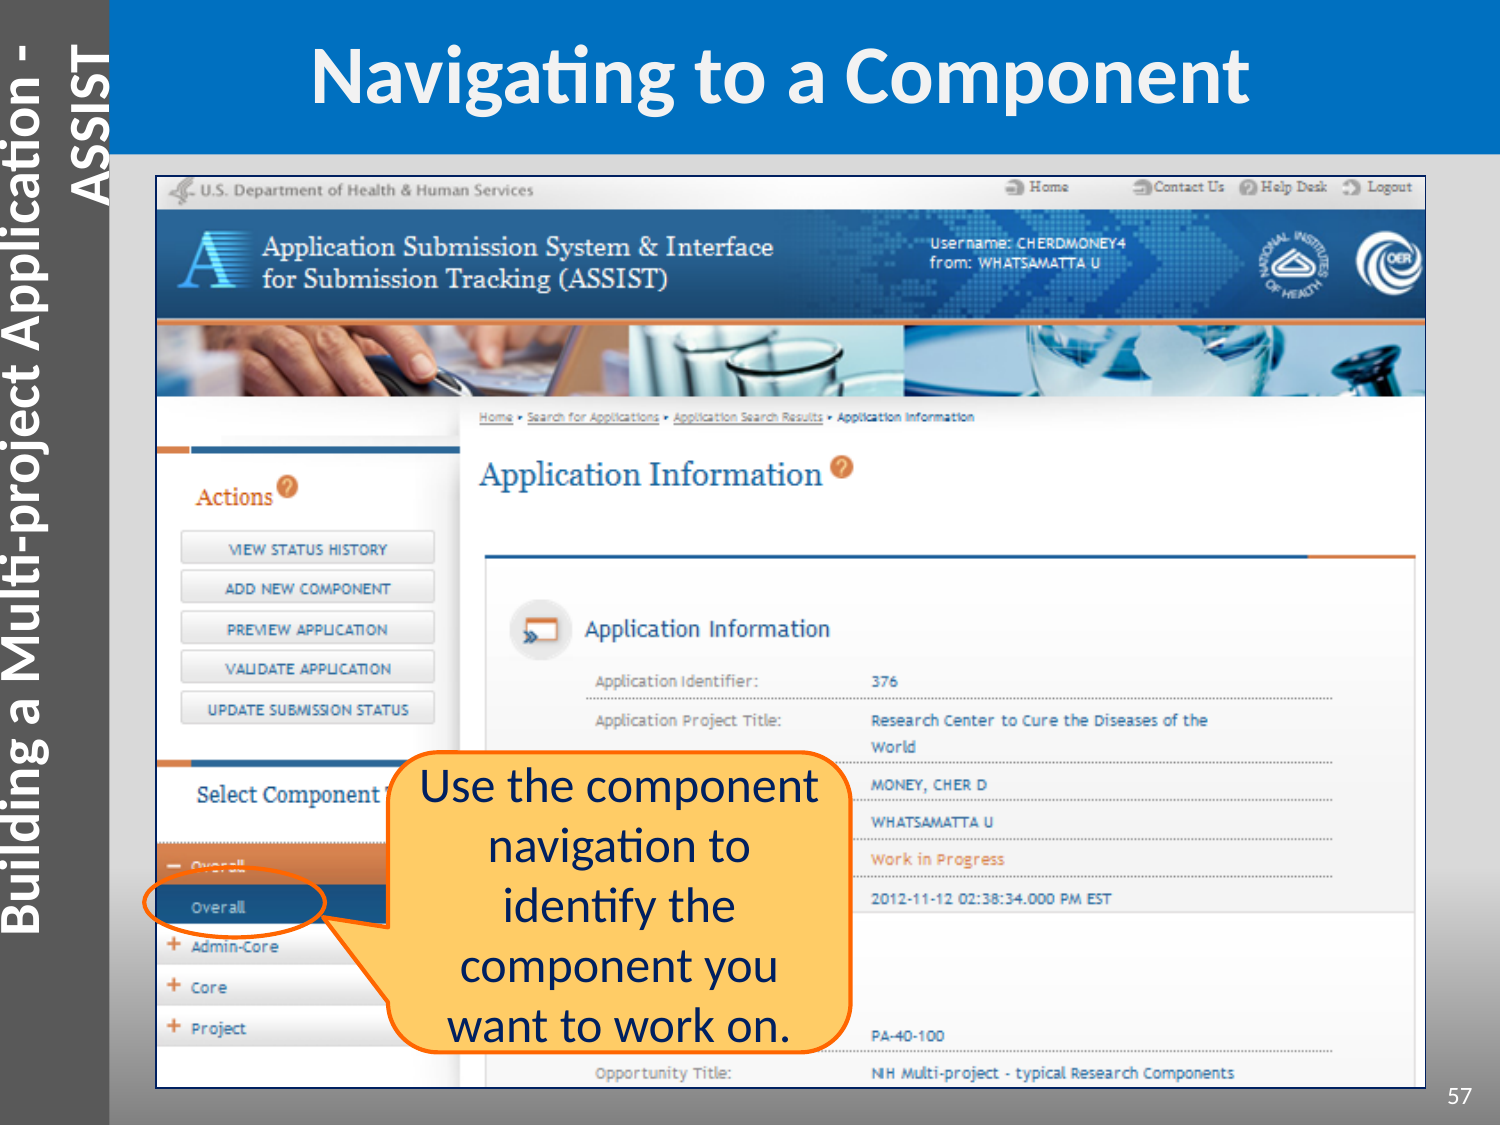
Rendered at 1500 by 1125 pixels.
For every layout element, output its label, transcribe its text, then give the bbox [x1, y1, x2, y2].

slide_number 57 [1137, 1065, 1488, 1125]
text_box [112, 0, 1500, 156]
text_box [142, 886, 151, 919]
text_box Building a Multi-project Application - ASSIST [0, 0, 112, 1125]
text_box Navigating to a Component [112, 12, 1466, 128]
picture [156, 176, 1426, 1088]
